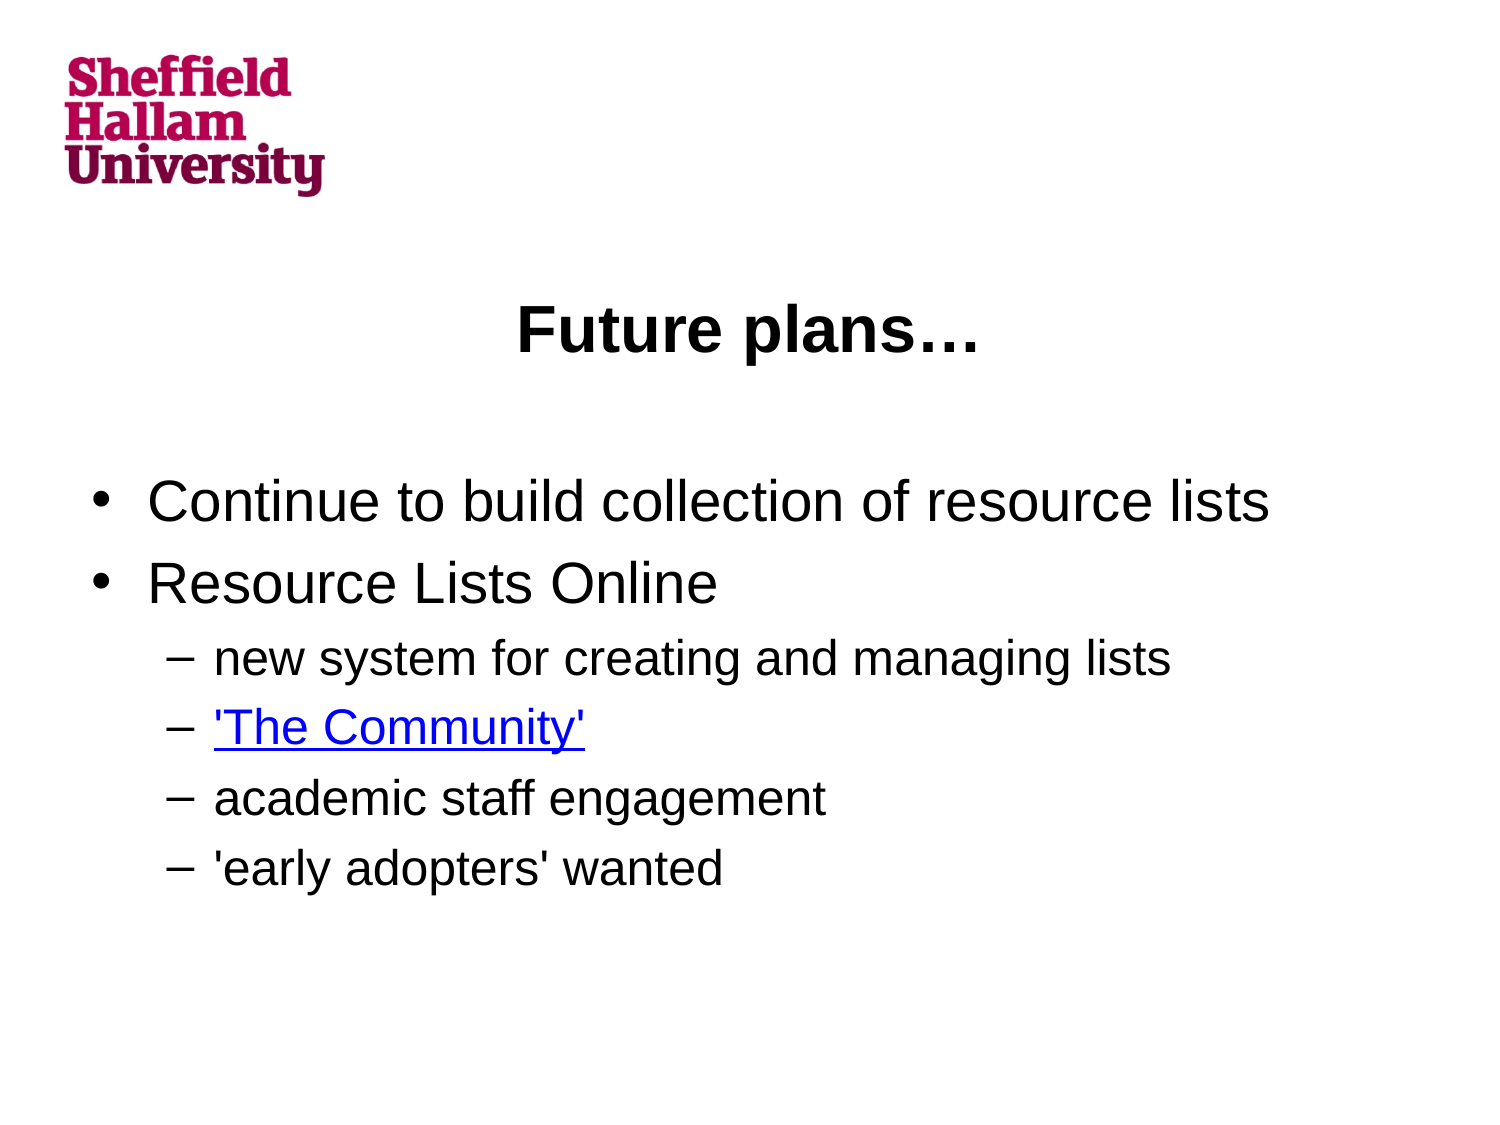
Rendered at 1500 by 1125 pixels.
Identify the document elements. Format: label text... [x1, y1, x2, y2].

list Continue to build collection of resource lists Resource Lists Online new system for creating and managing lists 'The Community' academic staff engagement 'early adopters' wanted [76, 456, 1427, 1041]
picture [64, 54, 325, 197]
title Future plans… [76, 231, 1424, 420]
